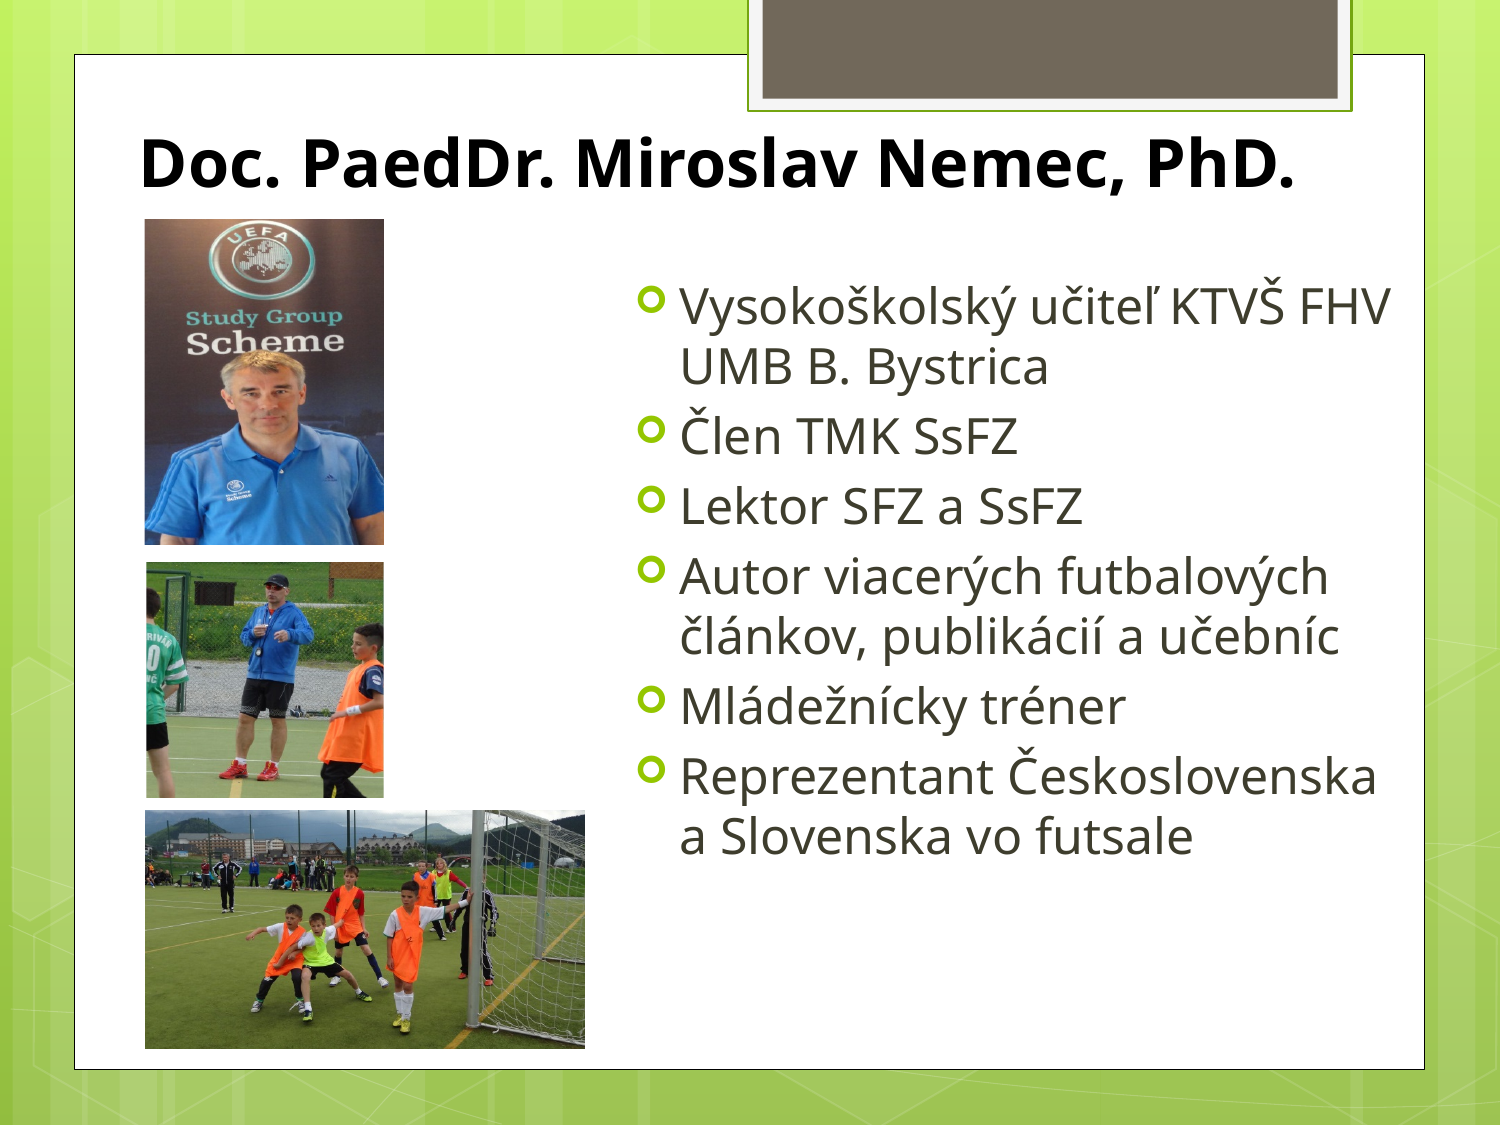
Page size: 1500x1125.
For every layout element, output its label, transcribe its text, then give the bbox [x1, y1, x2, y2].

picture [146, 562, 385, 799]
list Vysokoškolský učiteľ KTVŠ FHV UMB B. Bystrica Člen TMK SsFZ Lektor SFZ a SsFZ Autor viacerých futbalových článkov, publikácií a učebníc Mládežnícky tréner Reprezentant Československa a Slovenska vo futsale [608, 267, 1424, 1047]
picture [145, 810, 585, 1049]
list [144, 219, 385, 545]
title Doc. PaedDr. Miroslav Nemec, PhD. [123, 101, 1324, 209]
